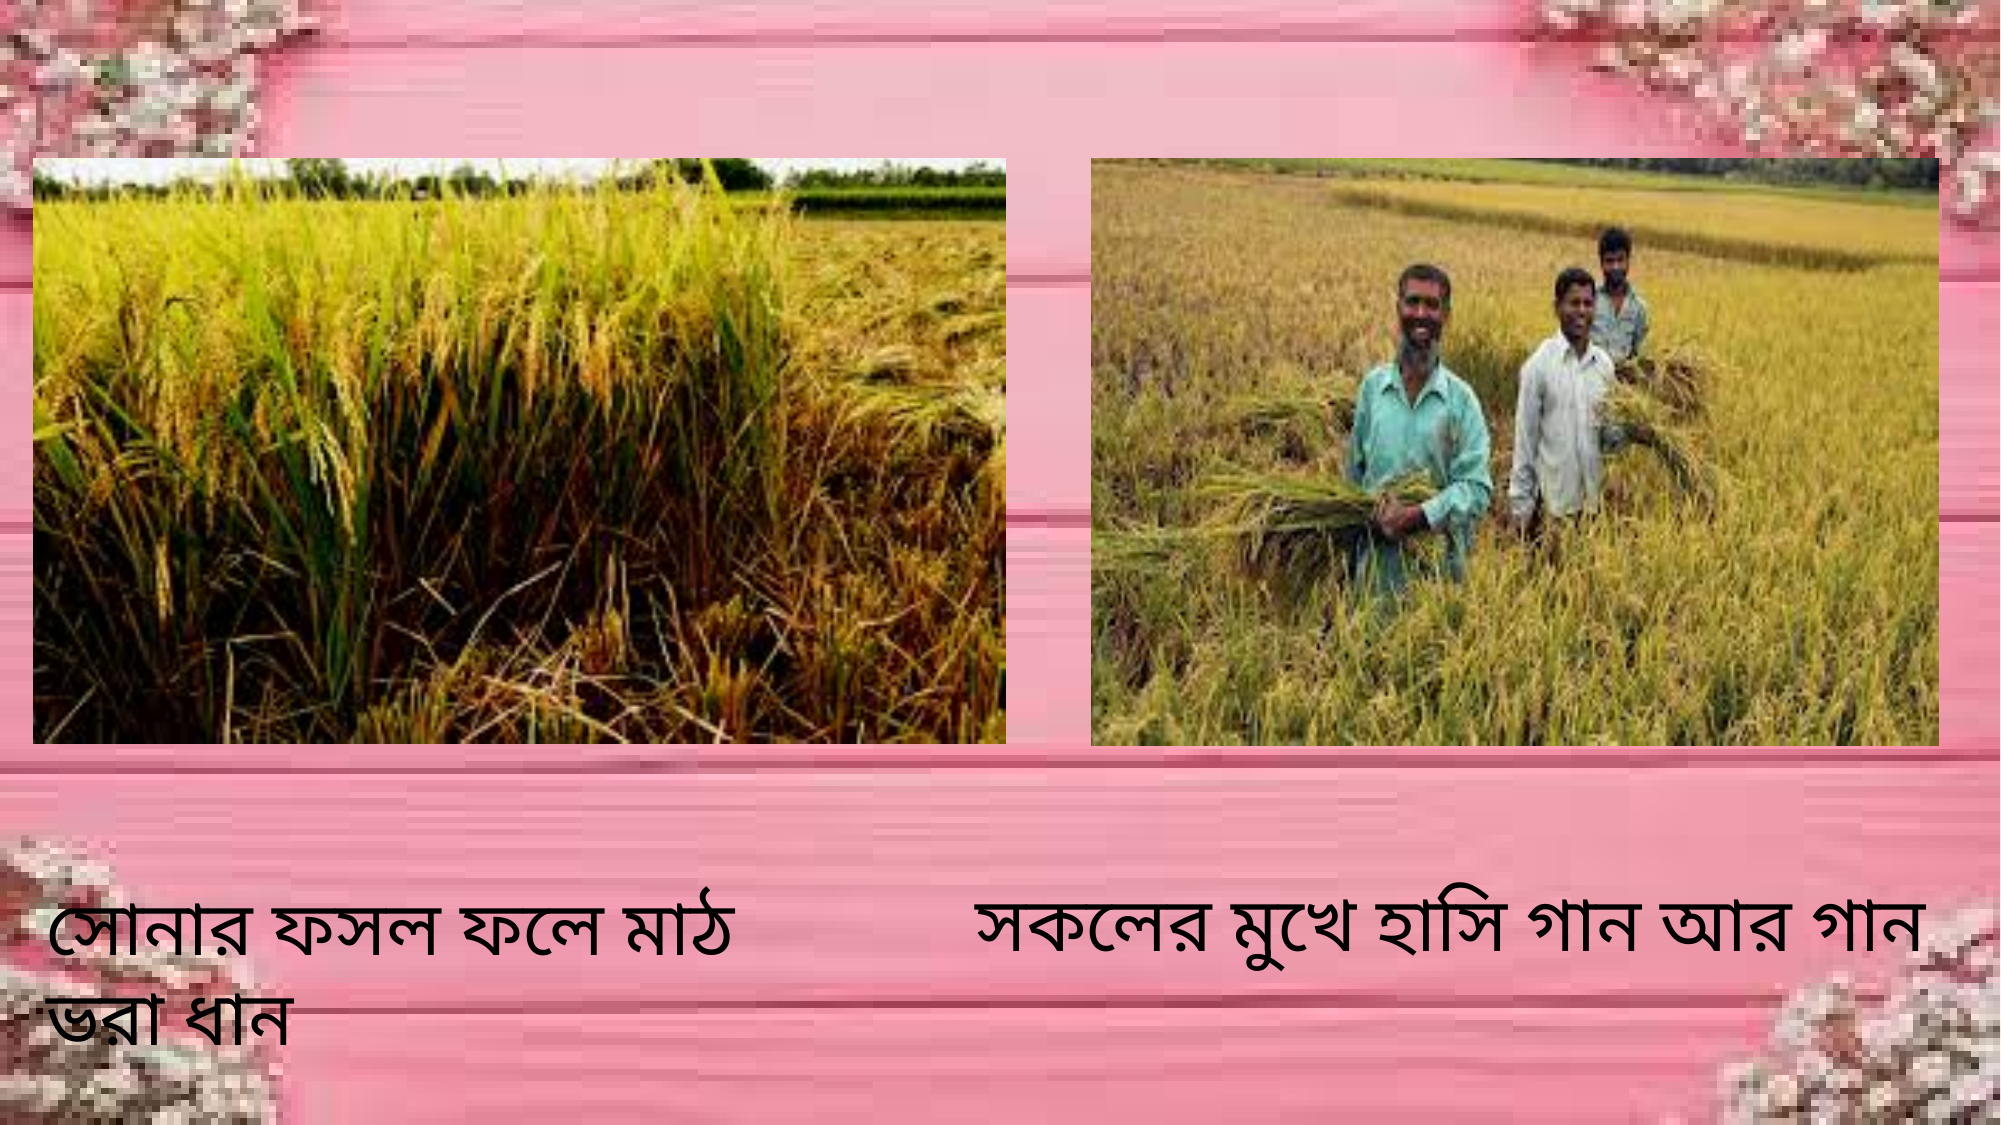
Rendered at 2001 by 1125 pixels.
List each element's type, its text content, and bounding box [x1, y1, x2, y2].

picture [0, 0, 2001, 1125]
text_box সকলের মুখে হাসি গান আর গান [960, 868, 1946, 974]
text_box সোনার ফসল ফলে মাঠ ভরা ধান [31, 873, 874, 1068]
